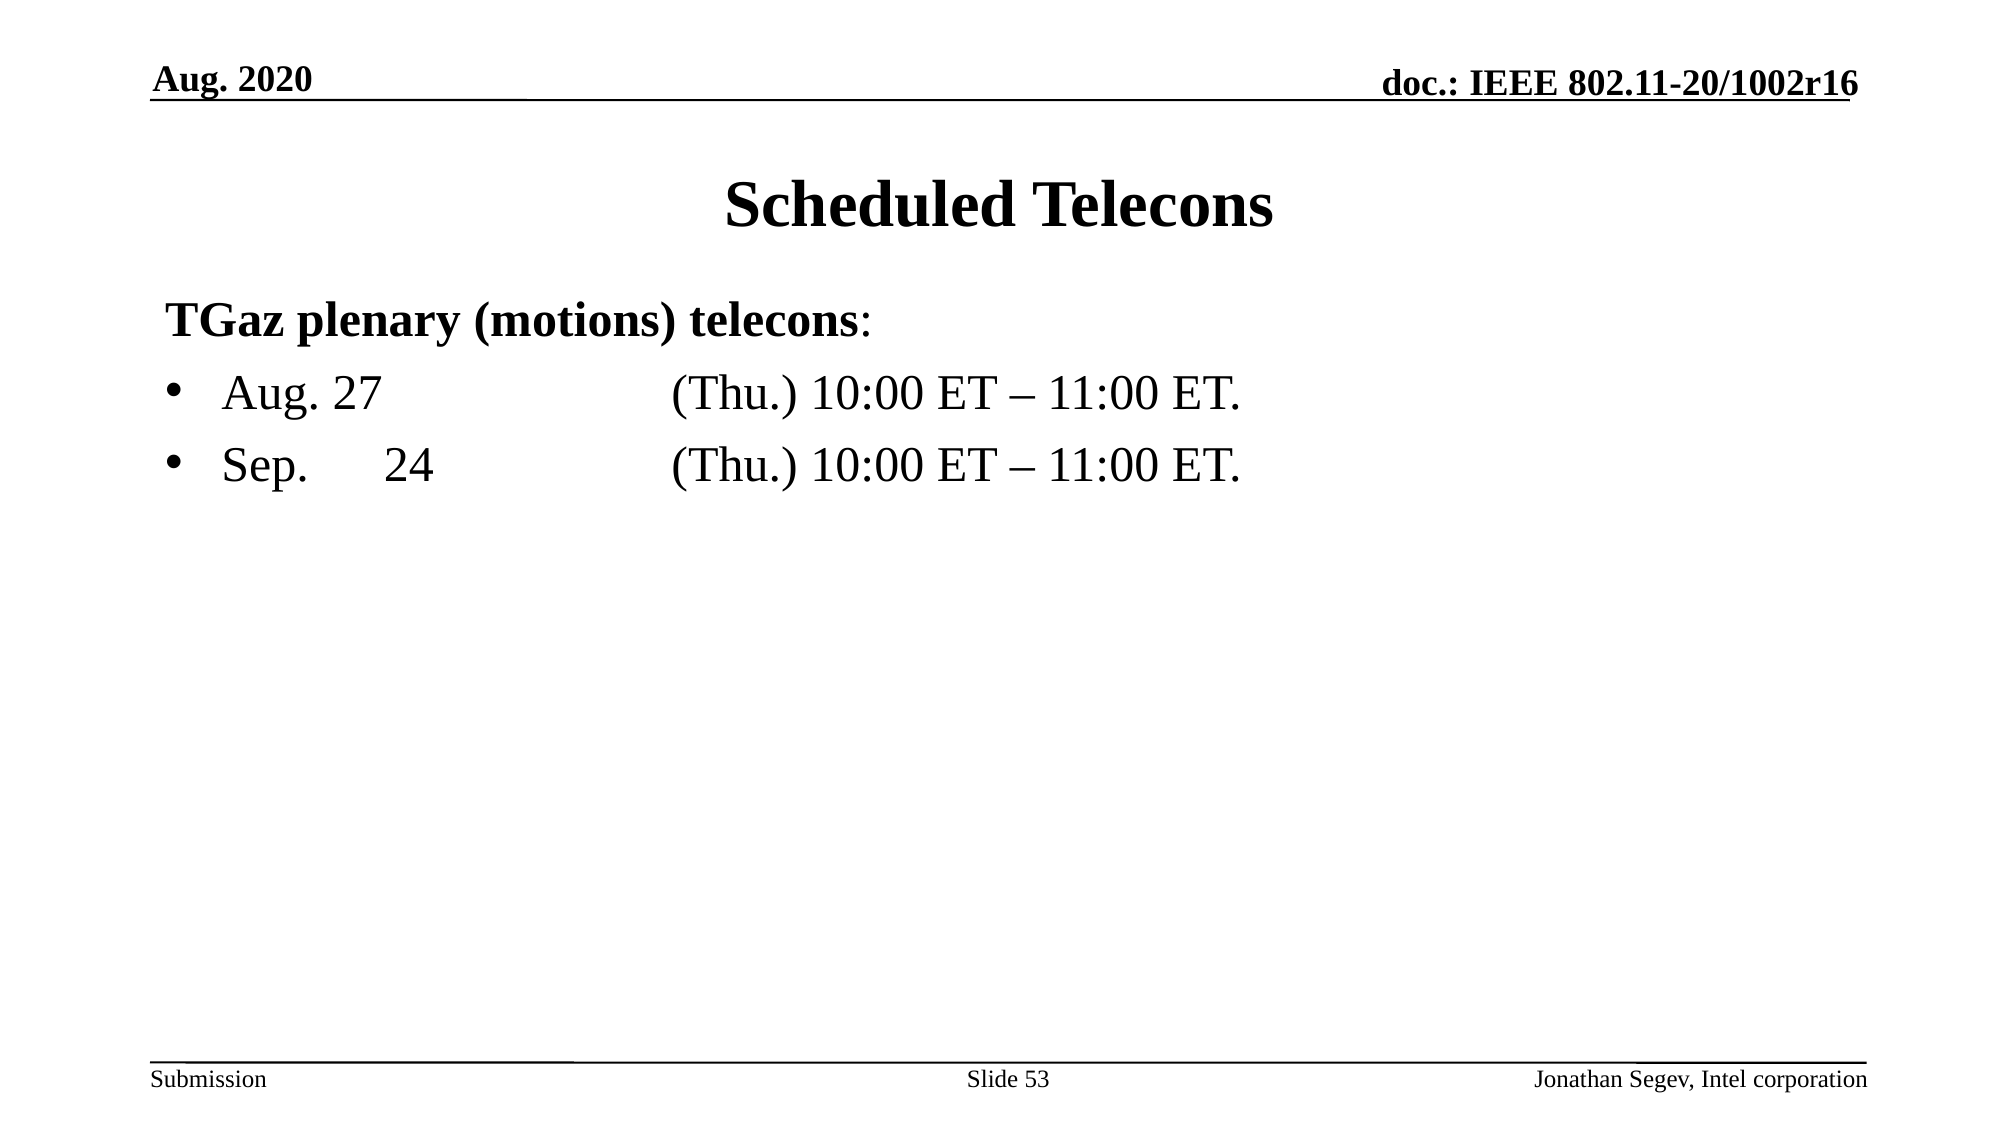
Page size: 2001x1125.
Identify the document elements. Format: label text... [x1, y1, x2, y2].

title Scheduled Telecons [149, 112, 1850, 278]
list TGaz plenary (motions) telecons: Aug. 27 (Thu.) 10:00 ET – 11:00 ET. Sep. 24 (Thu.) 10:00 ET – 11:00 ET. [149, 278, 1850, 670]
slide_number Slide 53 [950, 1061, 1067, 1123]
footer Jonathan Segev, Intel corporation [1171, 1061, 1869, 1093]
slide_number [152, 54, 563, 100]
